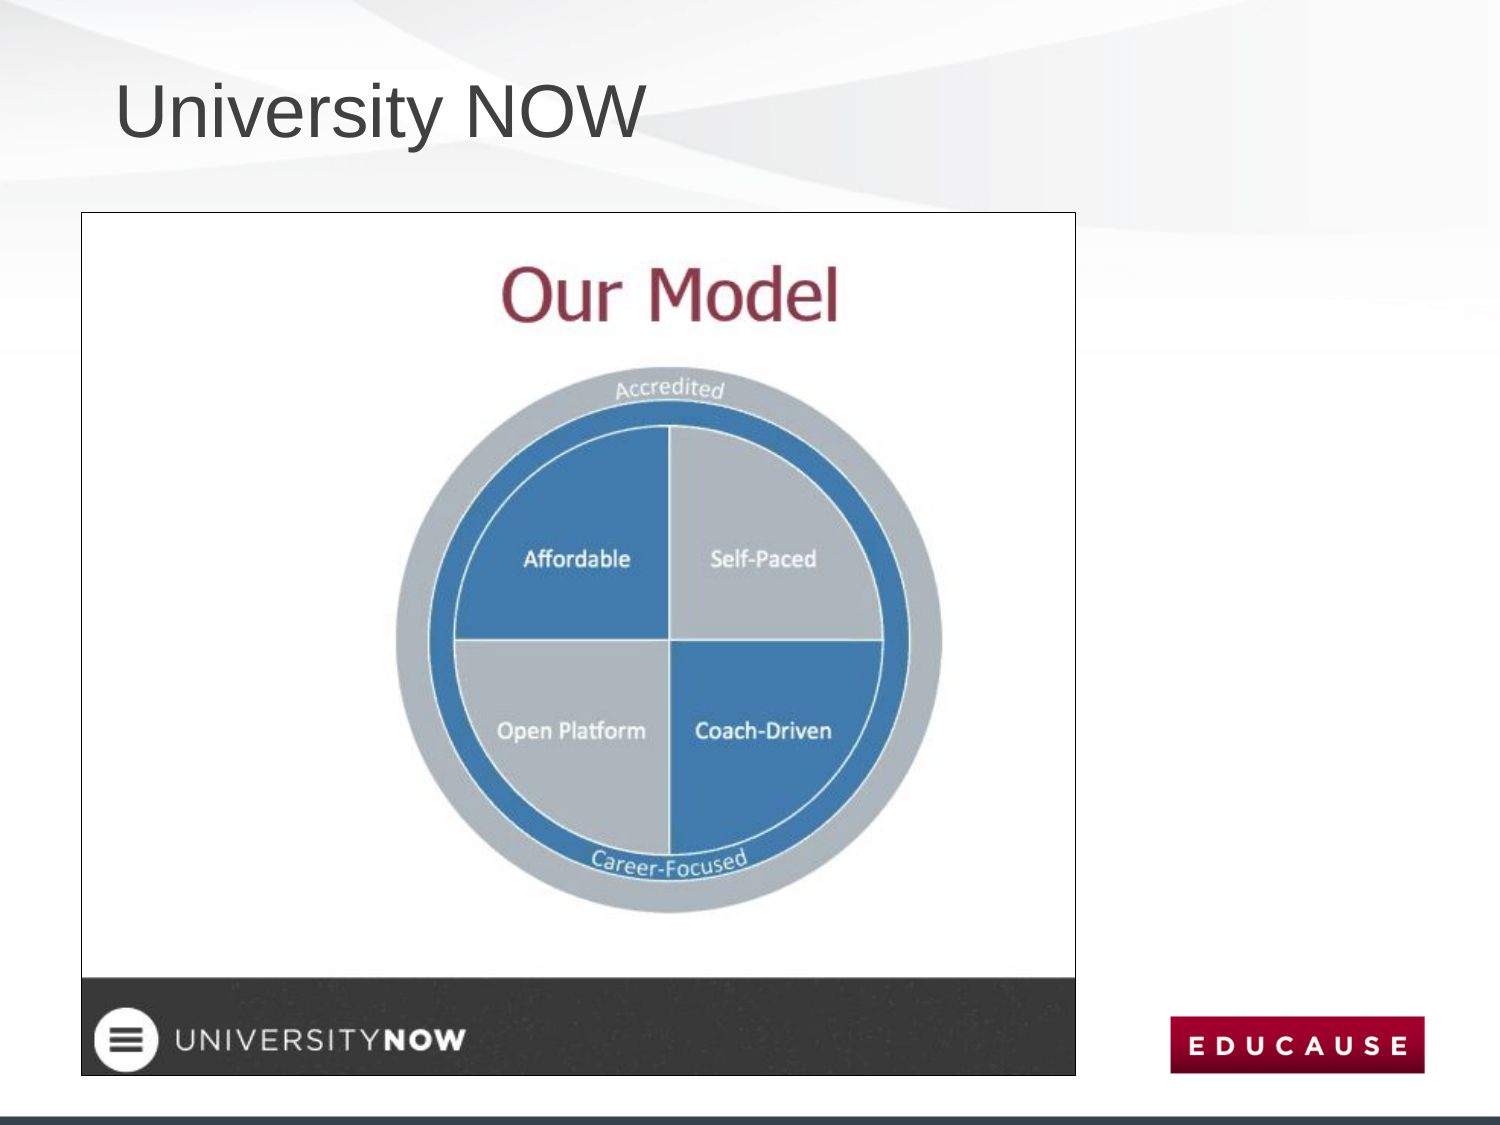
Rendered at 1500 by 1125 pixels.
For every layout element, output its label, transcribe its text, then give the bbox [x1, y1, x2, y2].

title University NOW [99, 55, 1416, 176]
picture [0, 0, 1500, 1125]
